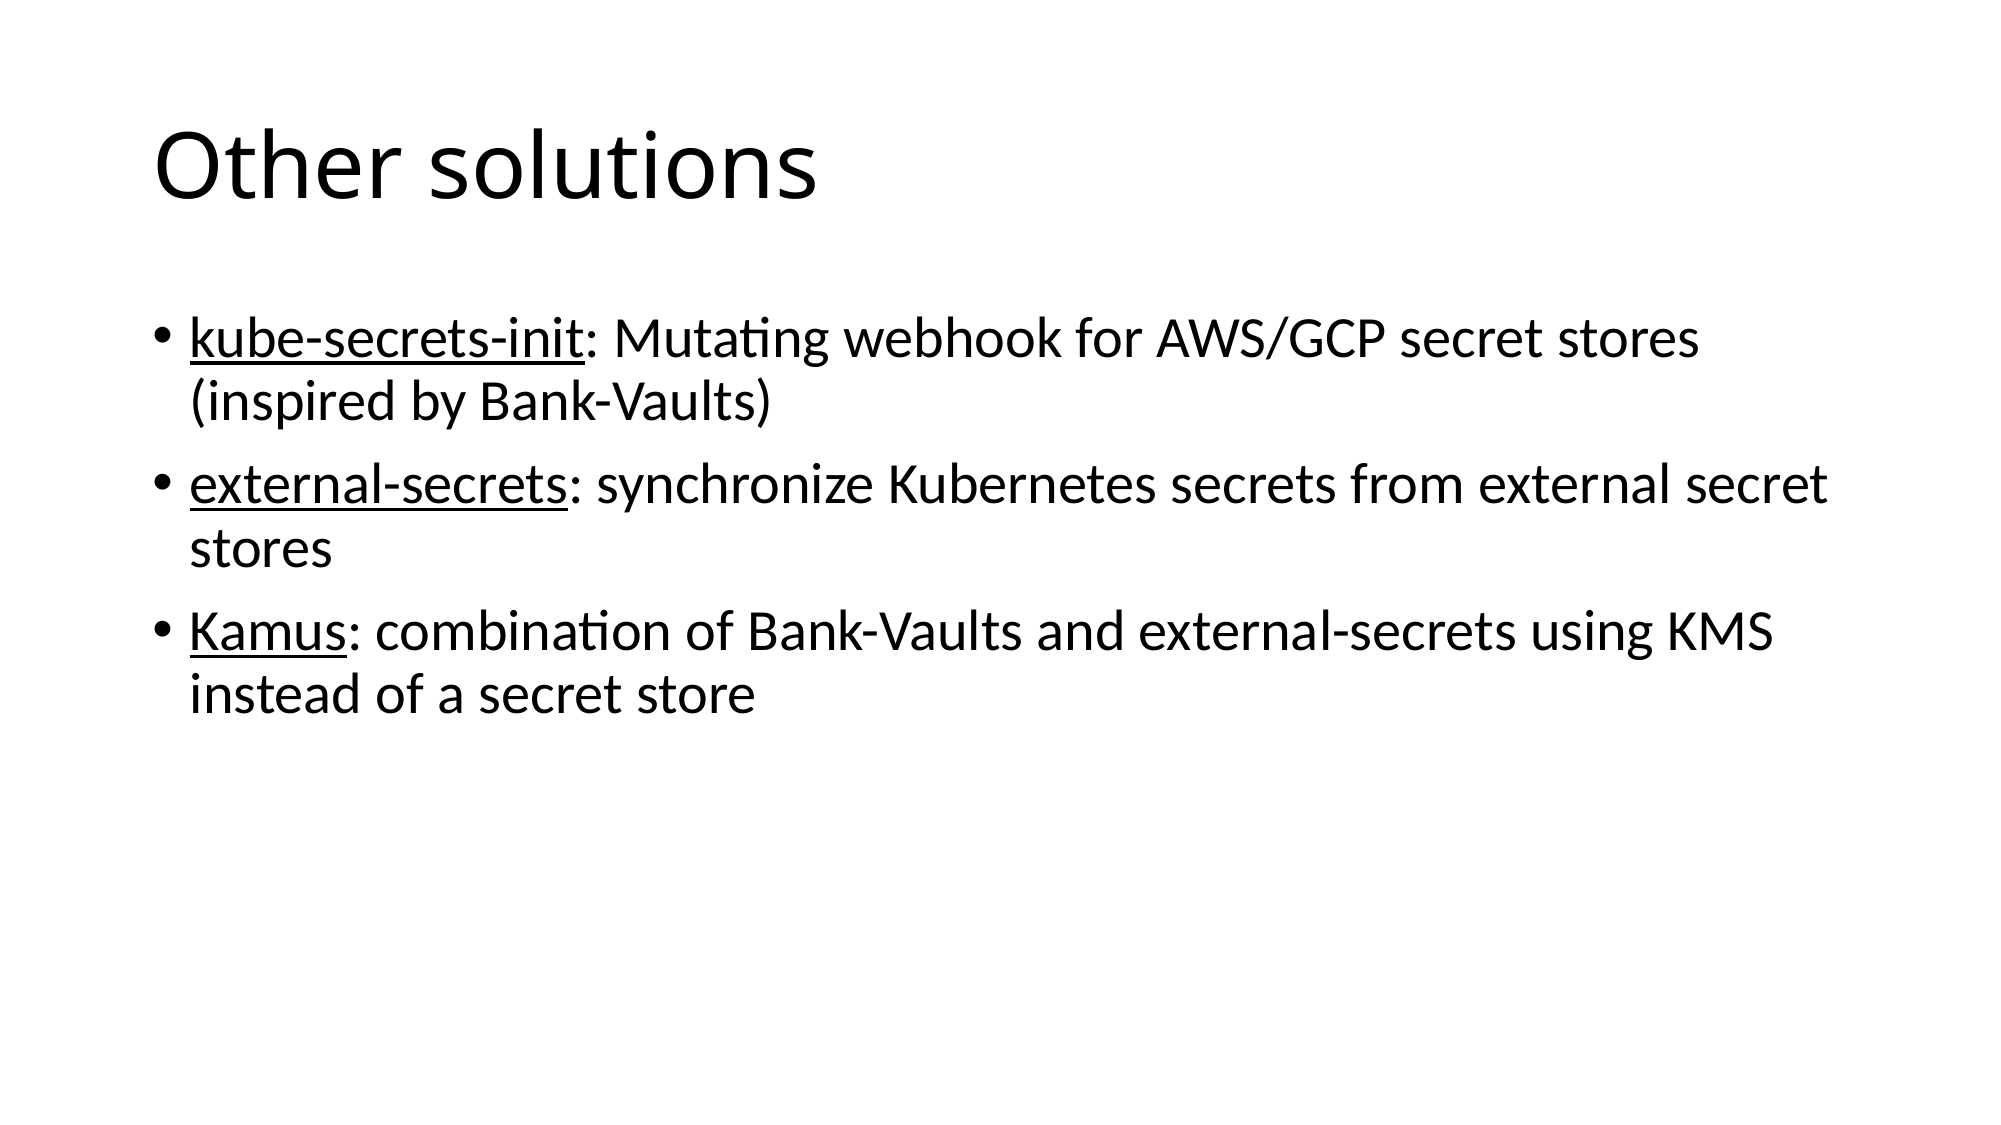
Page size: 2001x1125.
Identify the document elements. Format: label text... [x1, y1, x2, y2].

list kube-secrets-init: Mutating webhook for AWS/GCP secret stores (inspired by Bank-Vaults) external-secrets: synchronize Kubernetes secrets from external secret stores Kamus: combination of Bank-Vaults and external-secrets using KMS instead of a secret store [137, 299, 1863, 1014]
title Other solutions [137, 59, 1863, 278]
